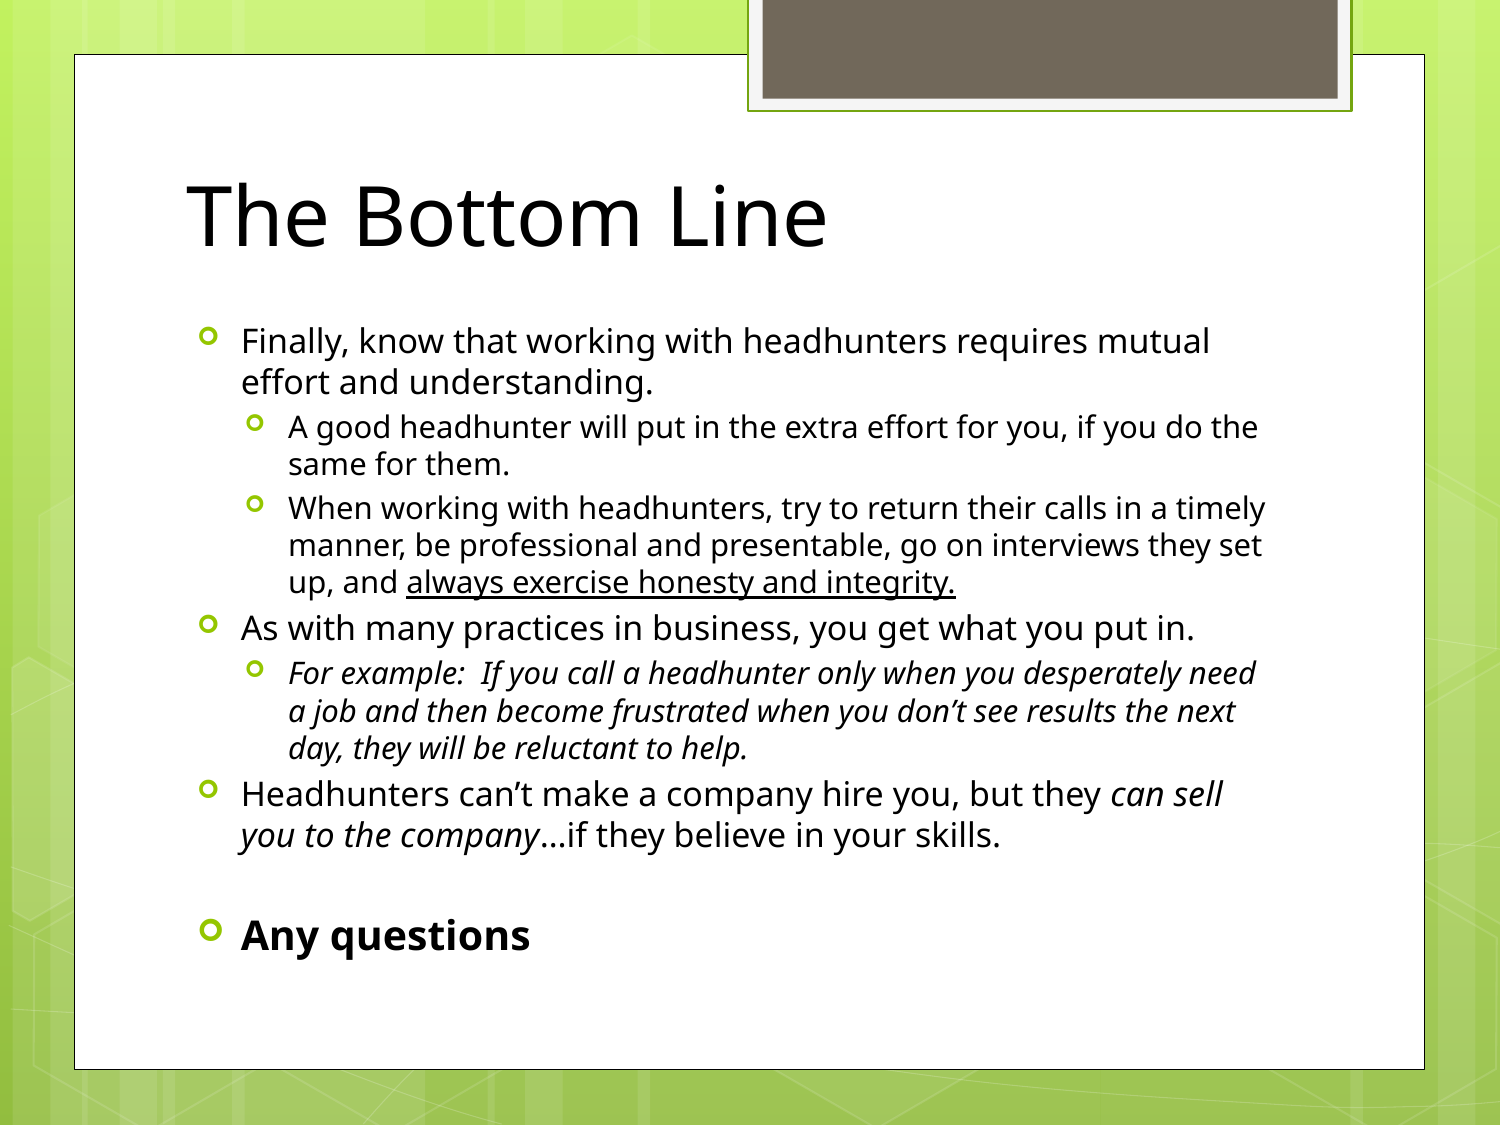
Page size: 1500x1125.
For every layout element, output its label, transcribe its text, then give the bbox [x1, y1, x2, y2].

title The Bottom Line [171, 82, 1324, 271]
list Finally, know that working with headhunters requires mutual effort and understanding. A good headhunter will put in the extra effort for you, if you do the same for them. When working with headhunters, try to return their calls in a timely manner, be professional and presentable, go on interviews they set up, and always exercise honesty and integrity. As with many practices in business, you get what you put in. For example: If you call a headhunter only when you desperately need a job and then become frustrated when you don’t see results the next day, they will be reluctant to help. Headhunters can’t make a company hire you, but they can sell you to the company…if they believe in your skills. Any questions [171, 311, 1283, 968]
